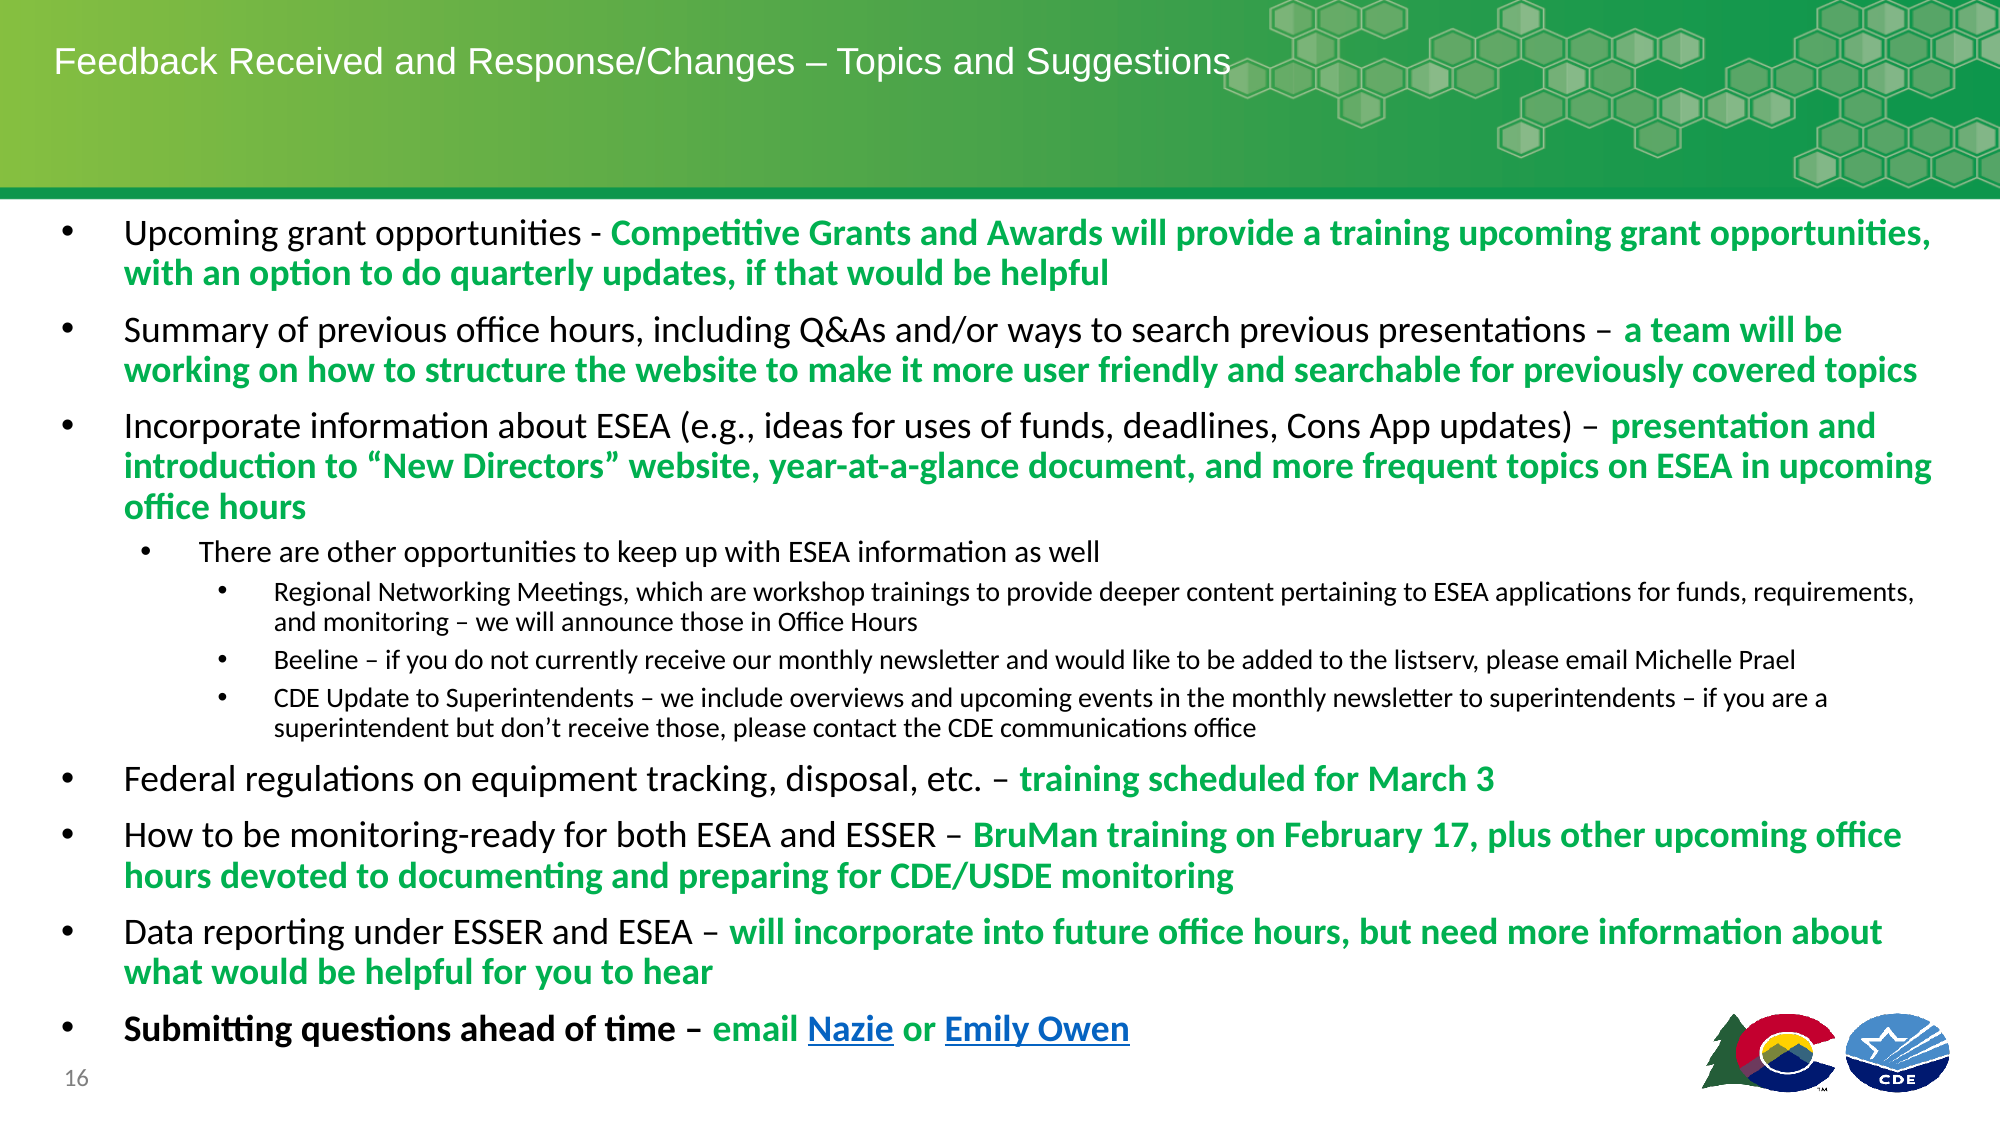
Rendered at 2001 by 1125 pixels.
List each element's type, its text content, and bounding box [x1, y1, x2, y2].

picture [1700, 1012, 1950, 1093]
title Feedback Received and Response/Changes – Topics and Suggestions [53, 41, 1384, 166]
slide_number 16 [48, 1054, 499, 1115]
list Upcoming grant opportunities - Competitive Grants and Awards will provide a training upcoming grant opportunities, with an option to do quarterly updates, if that would be helpful Summary of previous office hours, including Q&As and/or ways to search previous presentations – a team will be working on how to structure the website to make it more user friendly and searchable for previously covered topics Incorporate information about ESEA (e.g., ideas for uses of funds, deadlines, Cons App updates) – presentation and introduction to “New Directors” website, year-at-a-glance document, and more frequent topics on ESEA in upcoming office hours There are other opportunities to keep up with ESEA information as well Regional Networking Meetings, which are workshop trainings to provide deeper content pertaining to ESEA applications for funds, requirements, and monitoring – we will announce those in Office Hours Beeline – if you do not currently receive our monthly newsletter and would like to be added to the listserv, please email Michelle Prael CDE Update to Superintendents – we include overviews and upcoming events in the monthly newsletter to superintendents – if you are a superintendent but don’t receive those, please contact the CDE communications office Federal regulations on equipment tracking, disposal, etc. – training scheduled for March 3 How to be monitoring-ready for both ESEA and ESSER – BruMan training on February 17, plus other upcoming office hours devoted to documenting and preparing for CDE/USDE monitoring Data reporting under ESSER and ESEA – will incorporate into future office hours, but need more information about what would be helpful for you to hear Submitting questions ahead of time – email Nazie or Emily Owen [48, 213, 1939, 1024]
picture [0, 0, 2000, 200]
